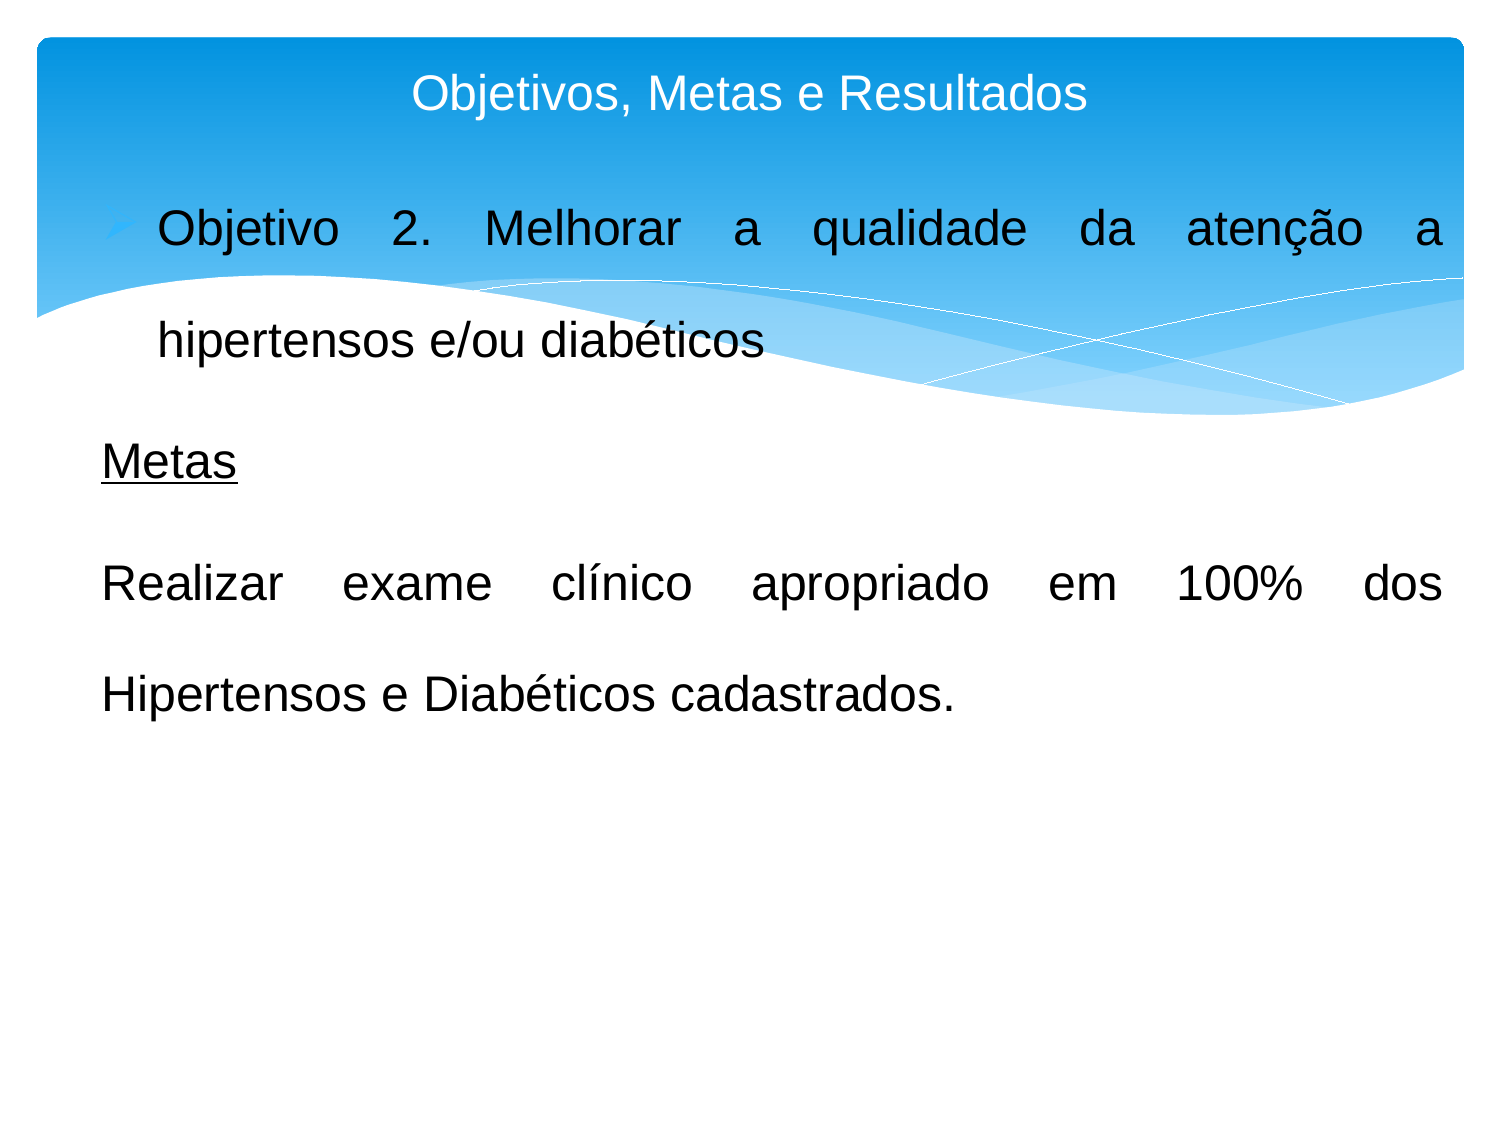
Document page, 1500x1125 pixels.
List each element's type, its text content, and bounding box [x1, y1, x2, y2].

list Objetivo 2. Melhorar a qualidade da atenção a hipertensos e/ou diabéticos Metas Realizar exame clínico apropriado em 100% dos Hipertensos e Diabéticos cadastrados. [41, 137, 1459, 1071]
title Objetivos, Metas e Resultados [41, 55, 1459, 126]
